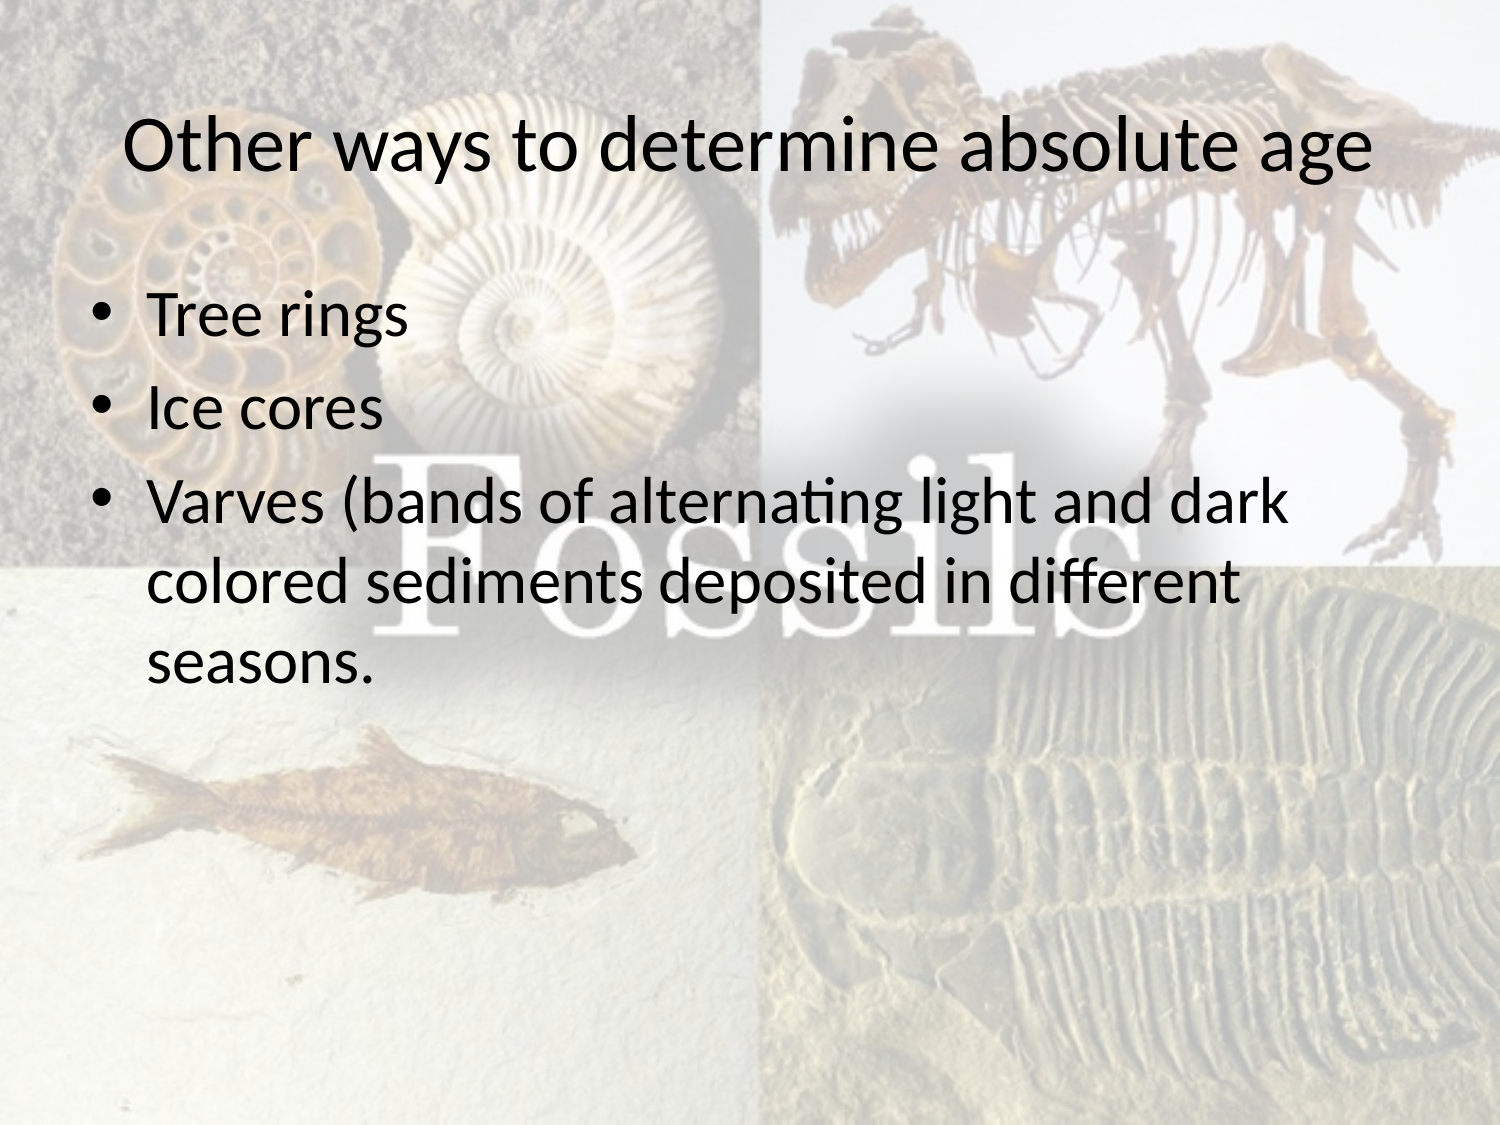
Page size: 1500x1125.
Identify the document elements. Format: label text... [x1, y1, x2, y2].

list Tree rings Ice cores Varves (bands of alternating light and dark colored sediments deposited in different seasons. [75, 262, 1425, 1005]
title Other ways to determine absolute age [75, 45, 1425, 233]
